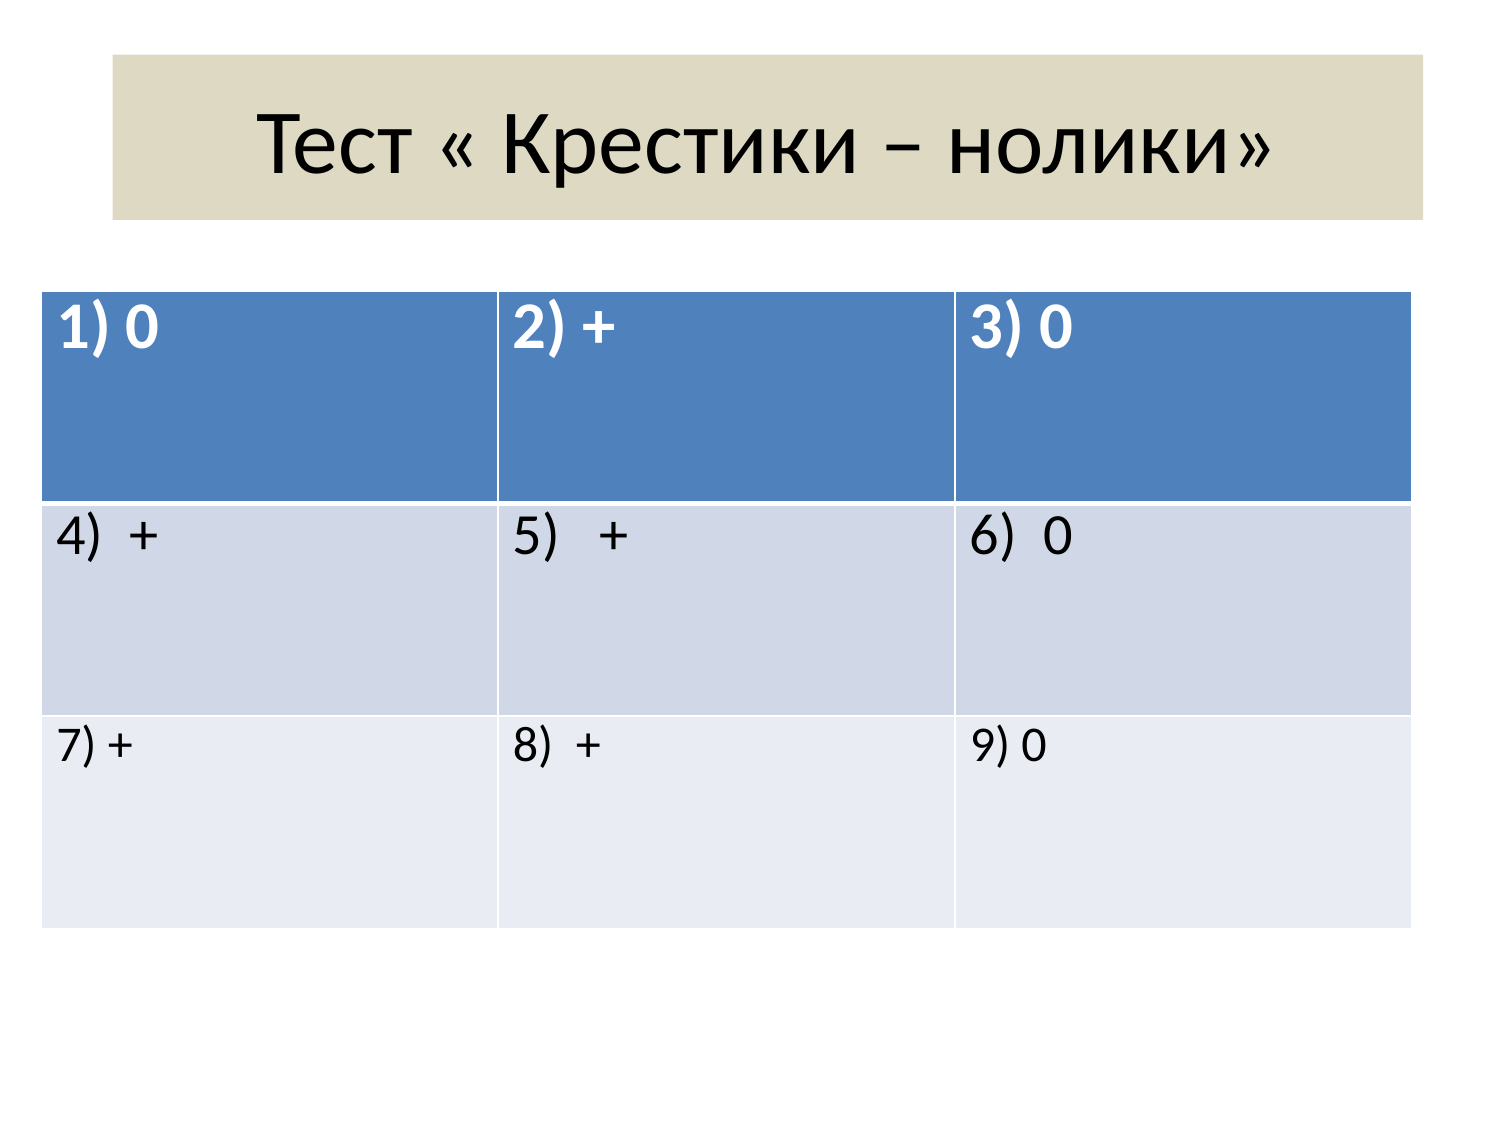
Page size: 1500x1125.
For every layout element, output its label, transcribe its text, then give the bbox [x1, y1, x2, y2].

table_cell 4) + [42, 506, 497, 715]
table_cell 9) 0 [956, 717, 1411, 928]
table_header 3) 0 [956, 292, 1411, 501]
table_cell 5) + [499, 506, 954, 715]
table_cell 8) + [499, 717, 954, 928]
title Тест « Крестики – нолики» [112, 54, 1424, 220]
table_cell 6) 0 [956, 506, 1411, 715]
table_header 1) 0 [42, 292, 497, 501]
table_header 2) + [499, 292, 954, 501]
table_cell 7) + [42, 717, 497, 928]
